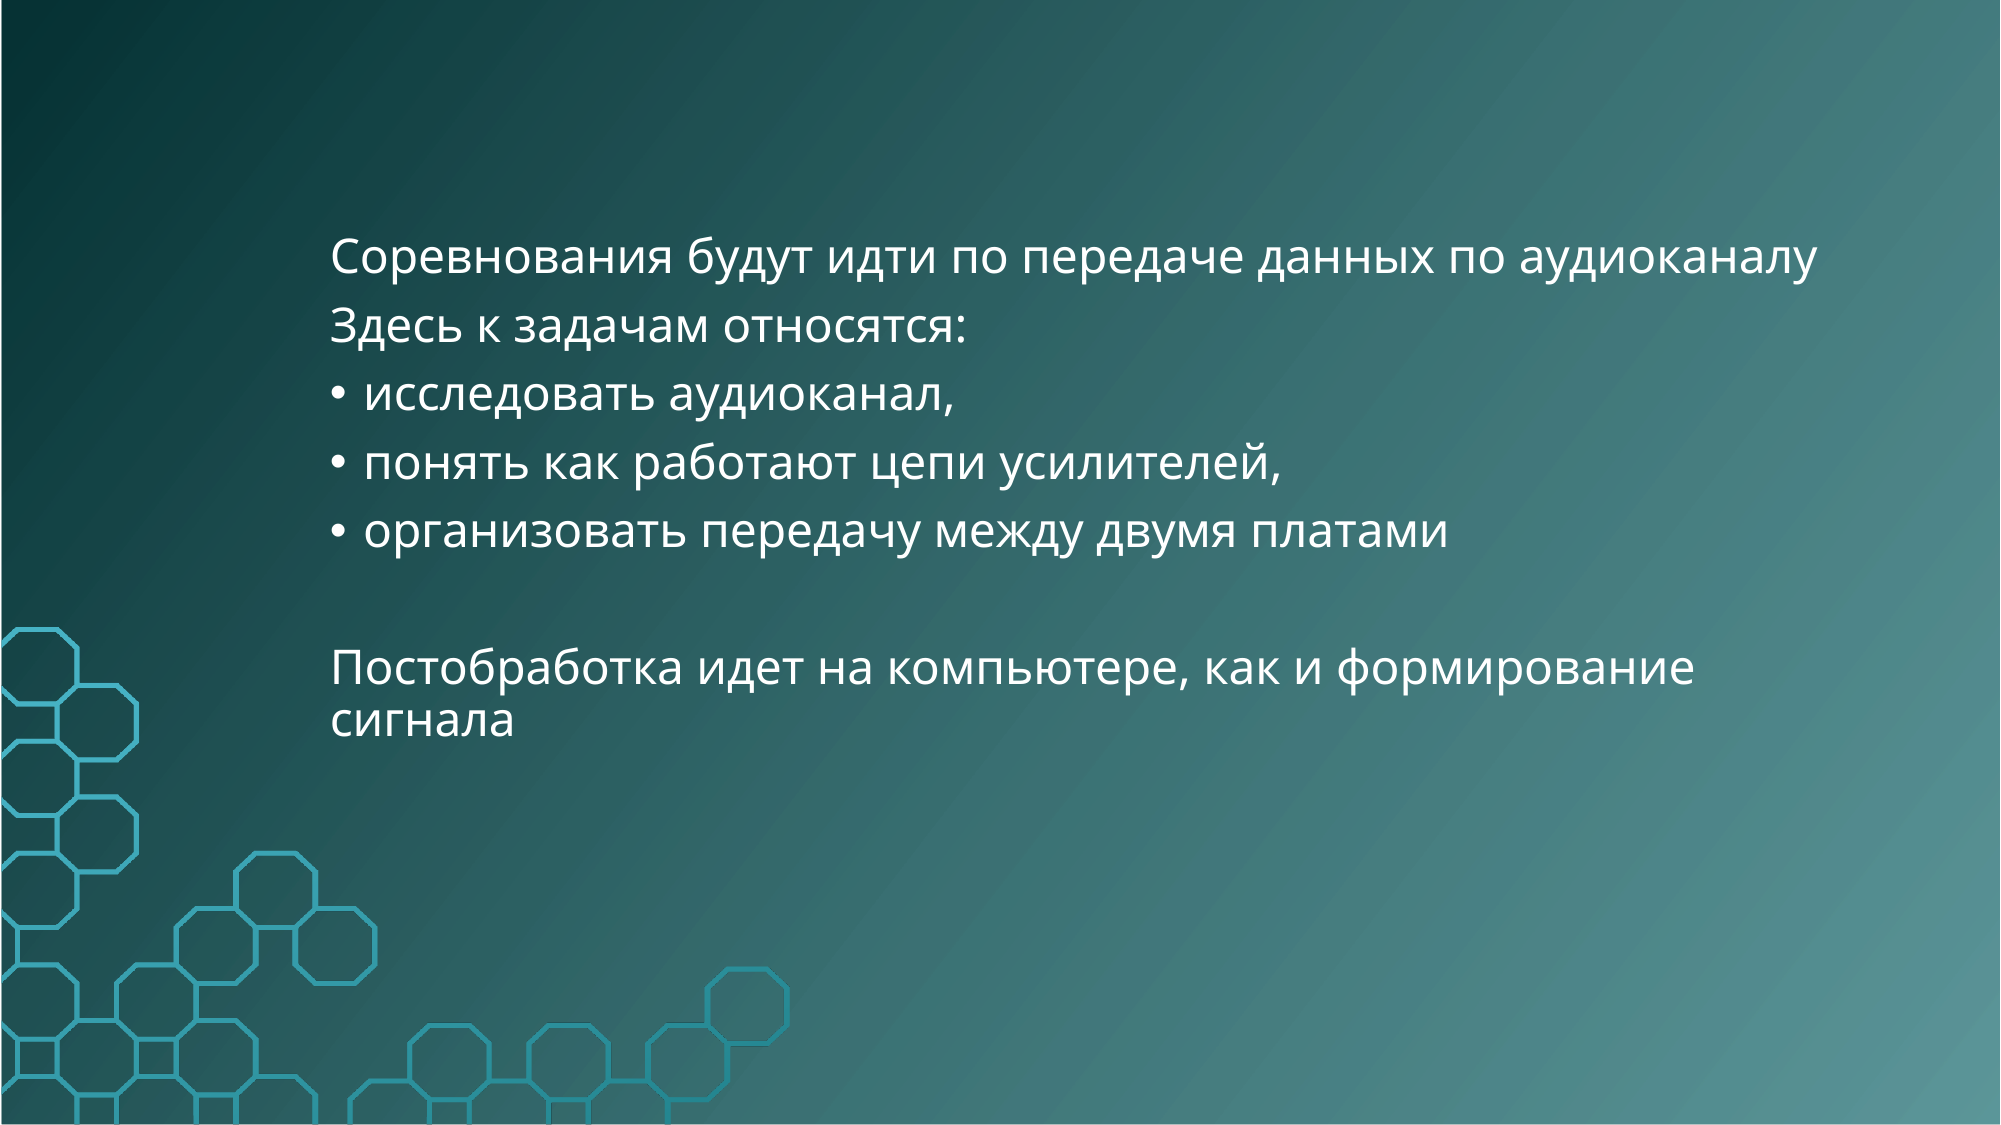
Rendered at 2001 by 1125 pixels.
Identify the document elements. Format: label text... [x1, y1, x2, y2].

list Соревнования будут идти по передаче данных по аудиоканалу Здесь к задачам относятся: исследовать аудиоканал, понять как работают цепи усилителей, организовать передачу между двумя платами Постобработка идет на компьютере, как и формирование сигнала [314, 224, 1853, 796]
picture [0, 0, 2000, 1125]
